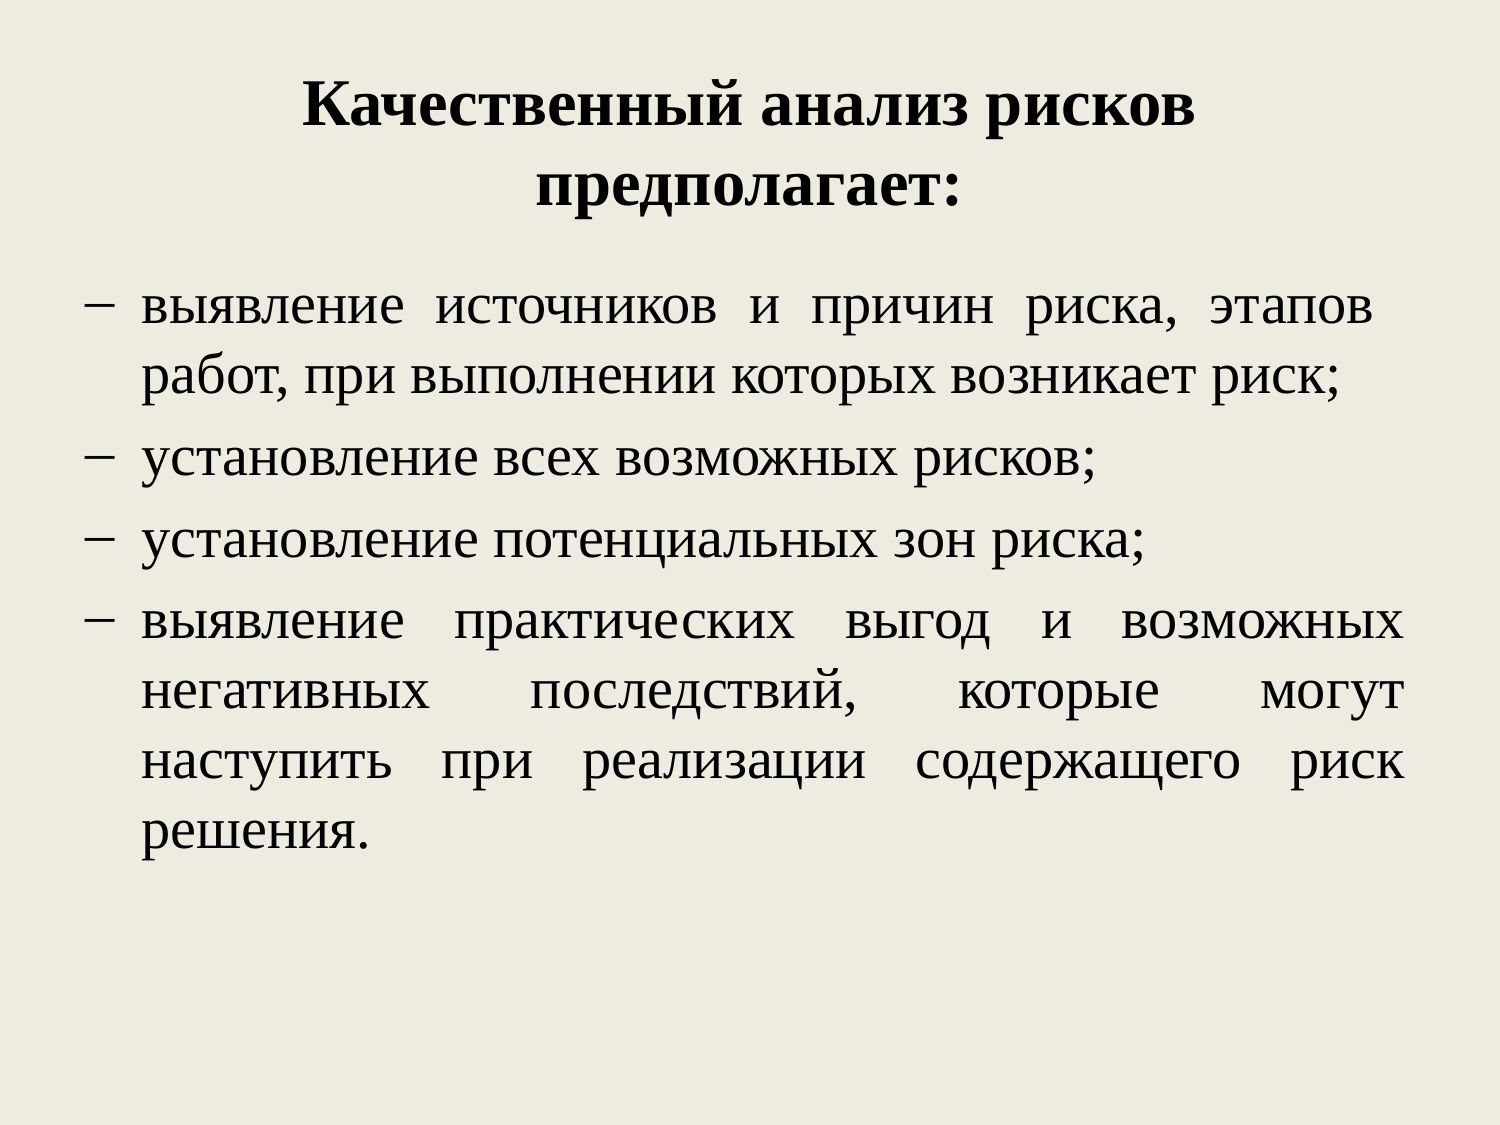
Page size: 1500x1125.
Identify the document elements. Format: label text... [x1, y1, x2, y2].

list выявление источников и причин риска, этапов работ, при выполнении которых возникает риск; установление всех возможных рисков; установление потенциальных зон риска; выявление практических выгод и возможных негативных последствий, которые могут наступить при реализации содержащего риск решения. [70, 257, 1421, 915]
title Качественный анализ рисков предполагает: [75, 45, 1425, 233]
